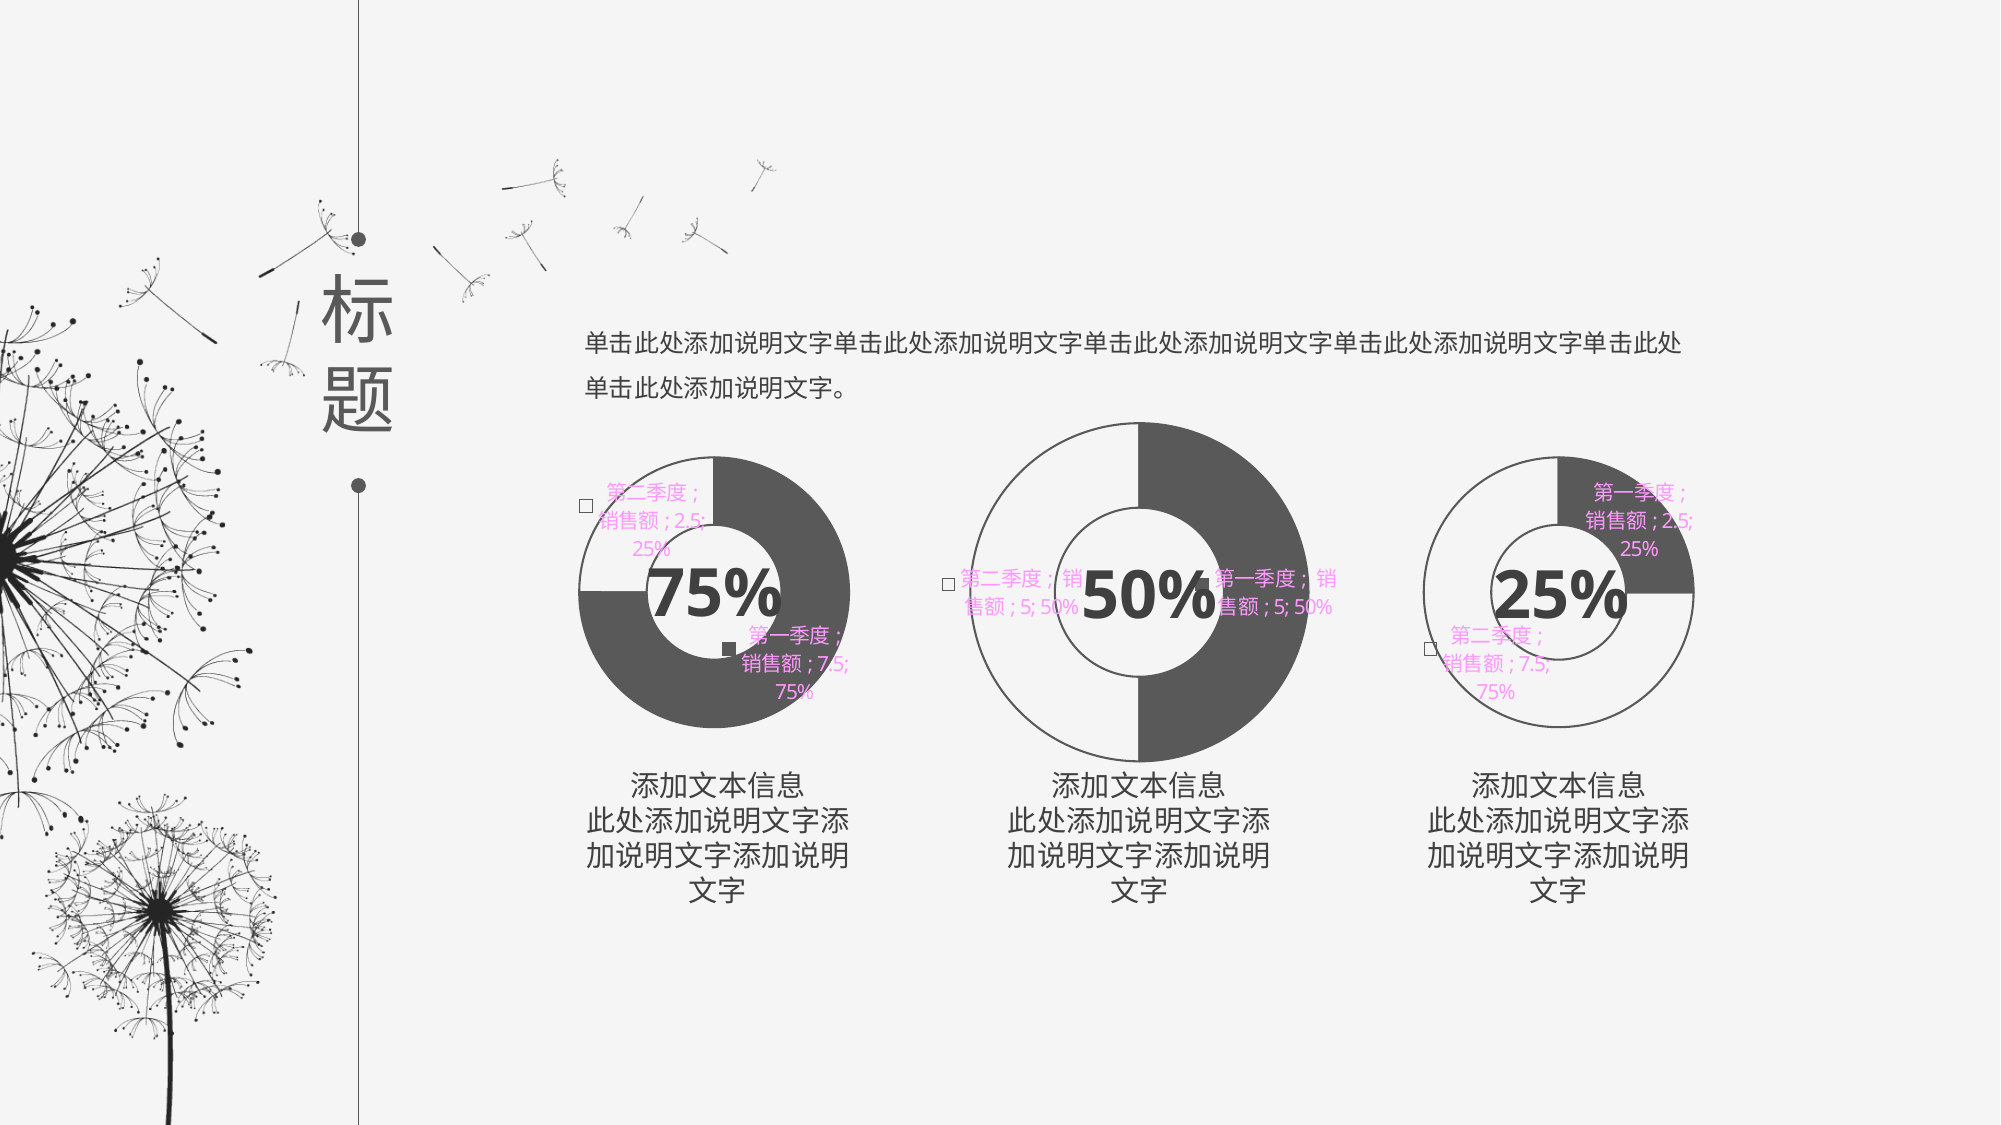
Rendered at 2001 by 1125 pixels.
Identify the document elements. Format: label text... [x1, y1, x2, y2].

text_box 单击此处添加说明文字单击此处添加说明文字单击此处添加说明文字单击此处添加说明文字单击此处单击此处添加说明文字。 [819, 305, 1703, 414]
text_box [0, 0, 815, 1125]
text_box 添加文本信息 此处添加说明文字添加说明文字添加说明文字 [990, 777, 1288, 932]
text_box 添加文本信息 此处添加说明文字添加说明文字添加说明文字 [1410, 777, 1708, 932]
chart [481, 415, 1792, 769]
text_box 添加文本信息 此处添加说明文字添加说明文字添加说明文字 [819, 777, 867, 932]
